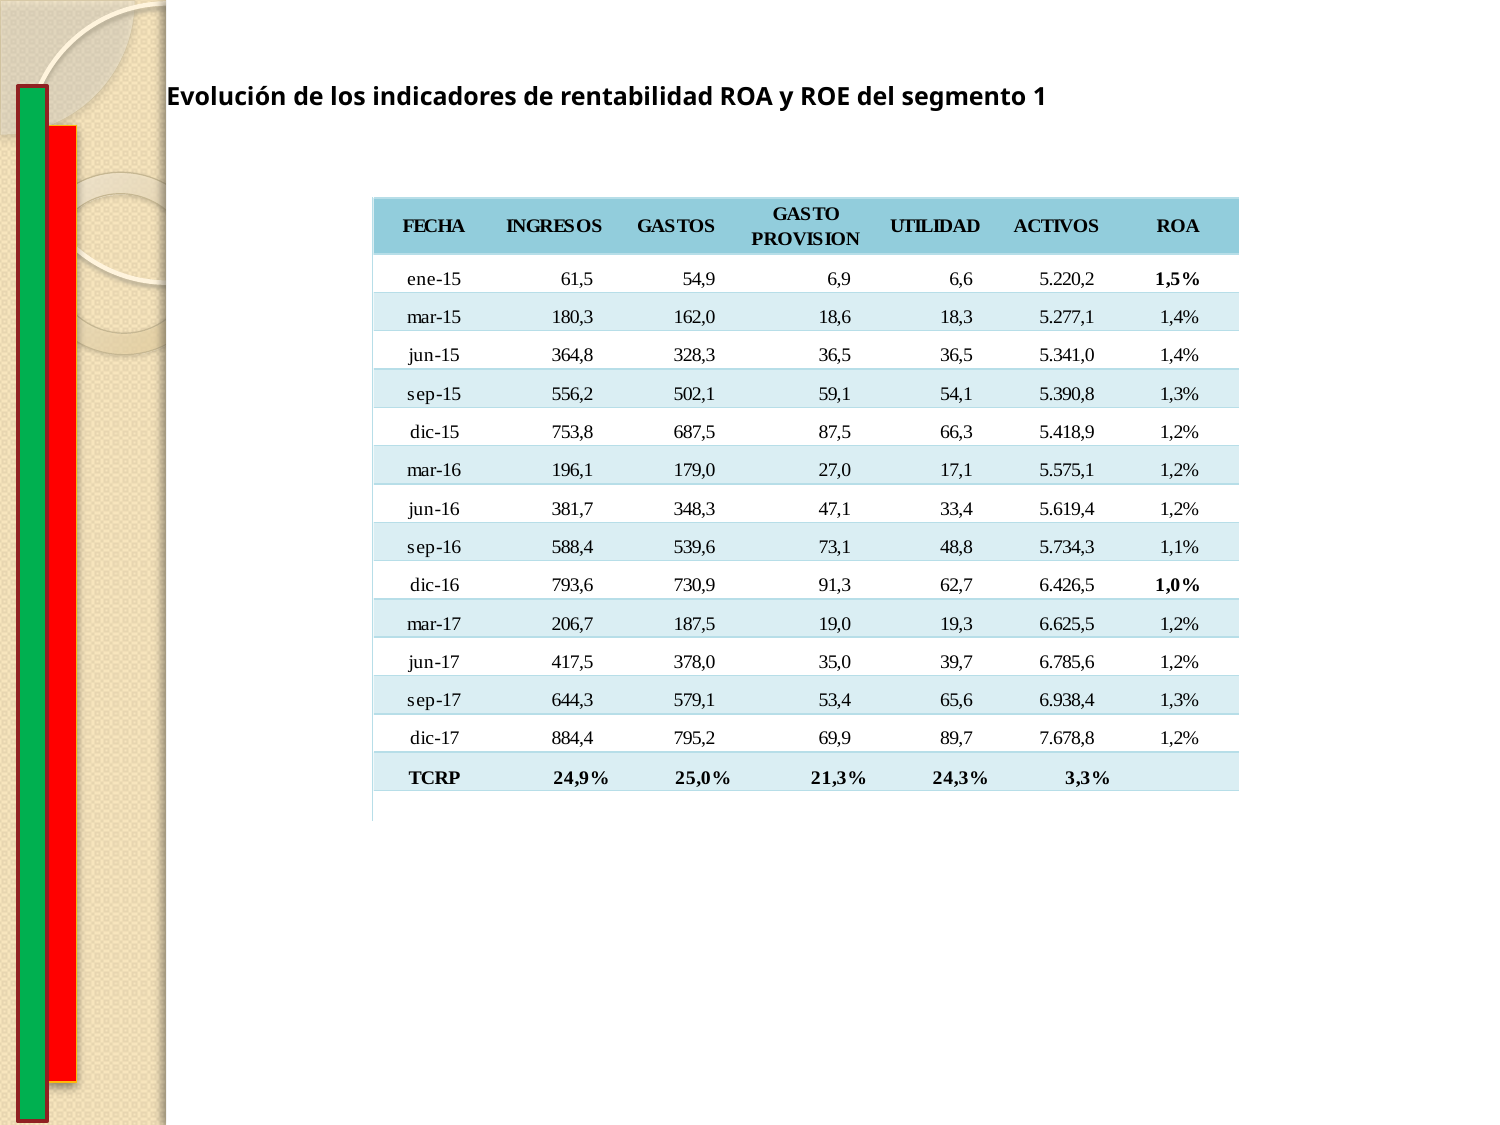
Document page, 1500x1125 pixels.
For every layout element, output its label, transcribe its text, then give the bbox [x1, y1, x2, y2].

text_box [49, 125, 77, 1083]
text_box Evolución de los indicadores de rentabilidad ROA y ROE del segmento 1 [1, 58, 1500, 118]
picture [371, 197, 1241, 823]
text_box [16, 118, 49, 1123]
